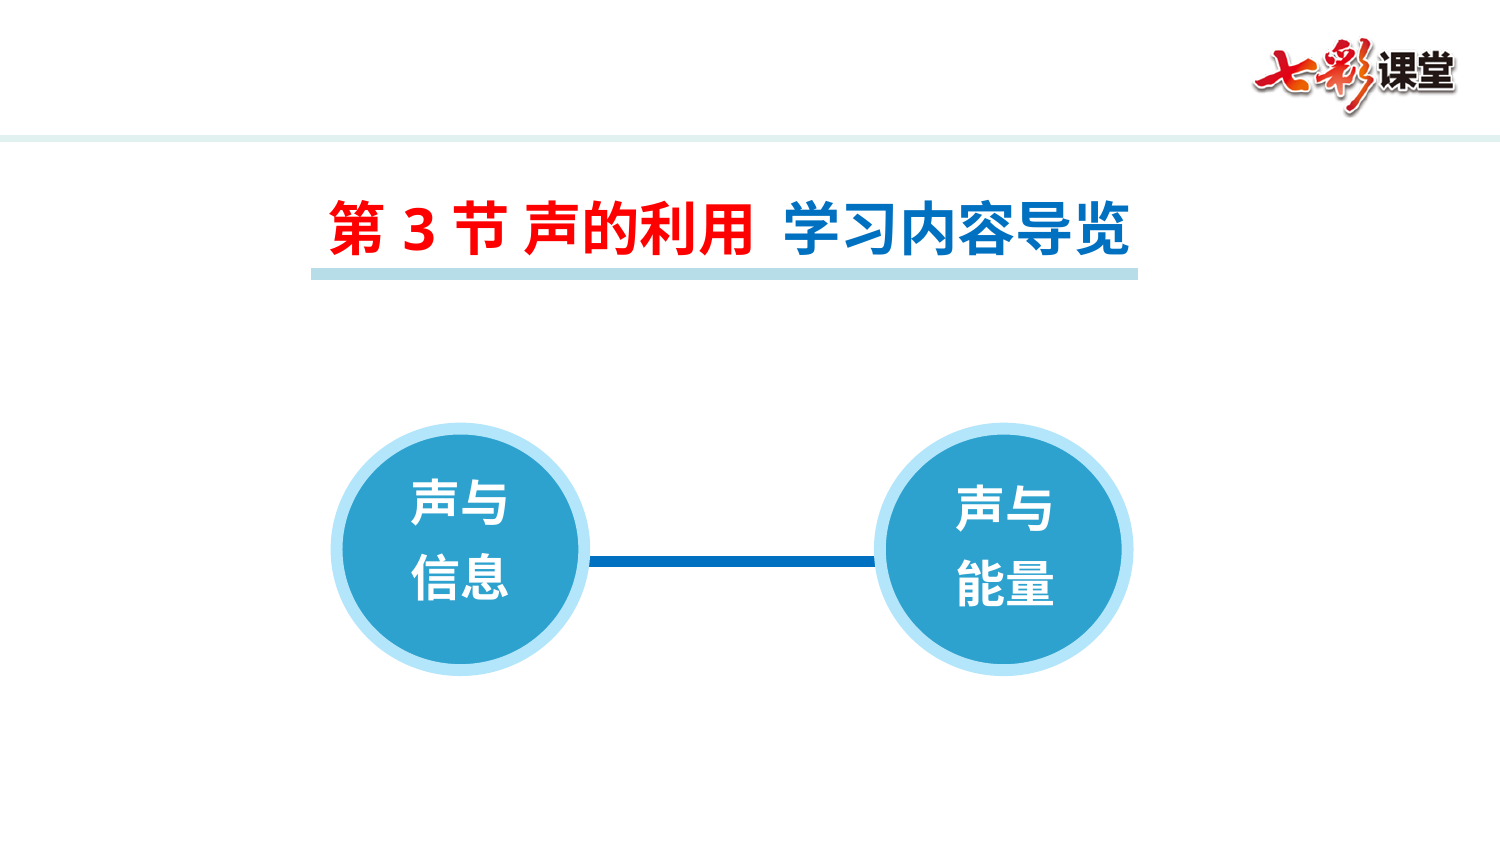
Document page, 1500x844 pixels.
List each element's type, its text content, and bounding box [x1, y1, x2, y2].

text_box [310, 149, 1381, 274]
text_box [336, 428, 585, 671]
text_box 声与 信息 [382, 480, 538, 614]
picture [1249, 32, 1461, 118]
text_box 声与 能量 [881, 503, 1129, 620]
text_box [903, 620, 1105, 671]
text_box [889, 428, 1119, 503]
